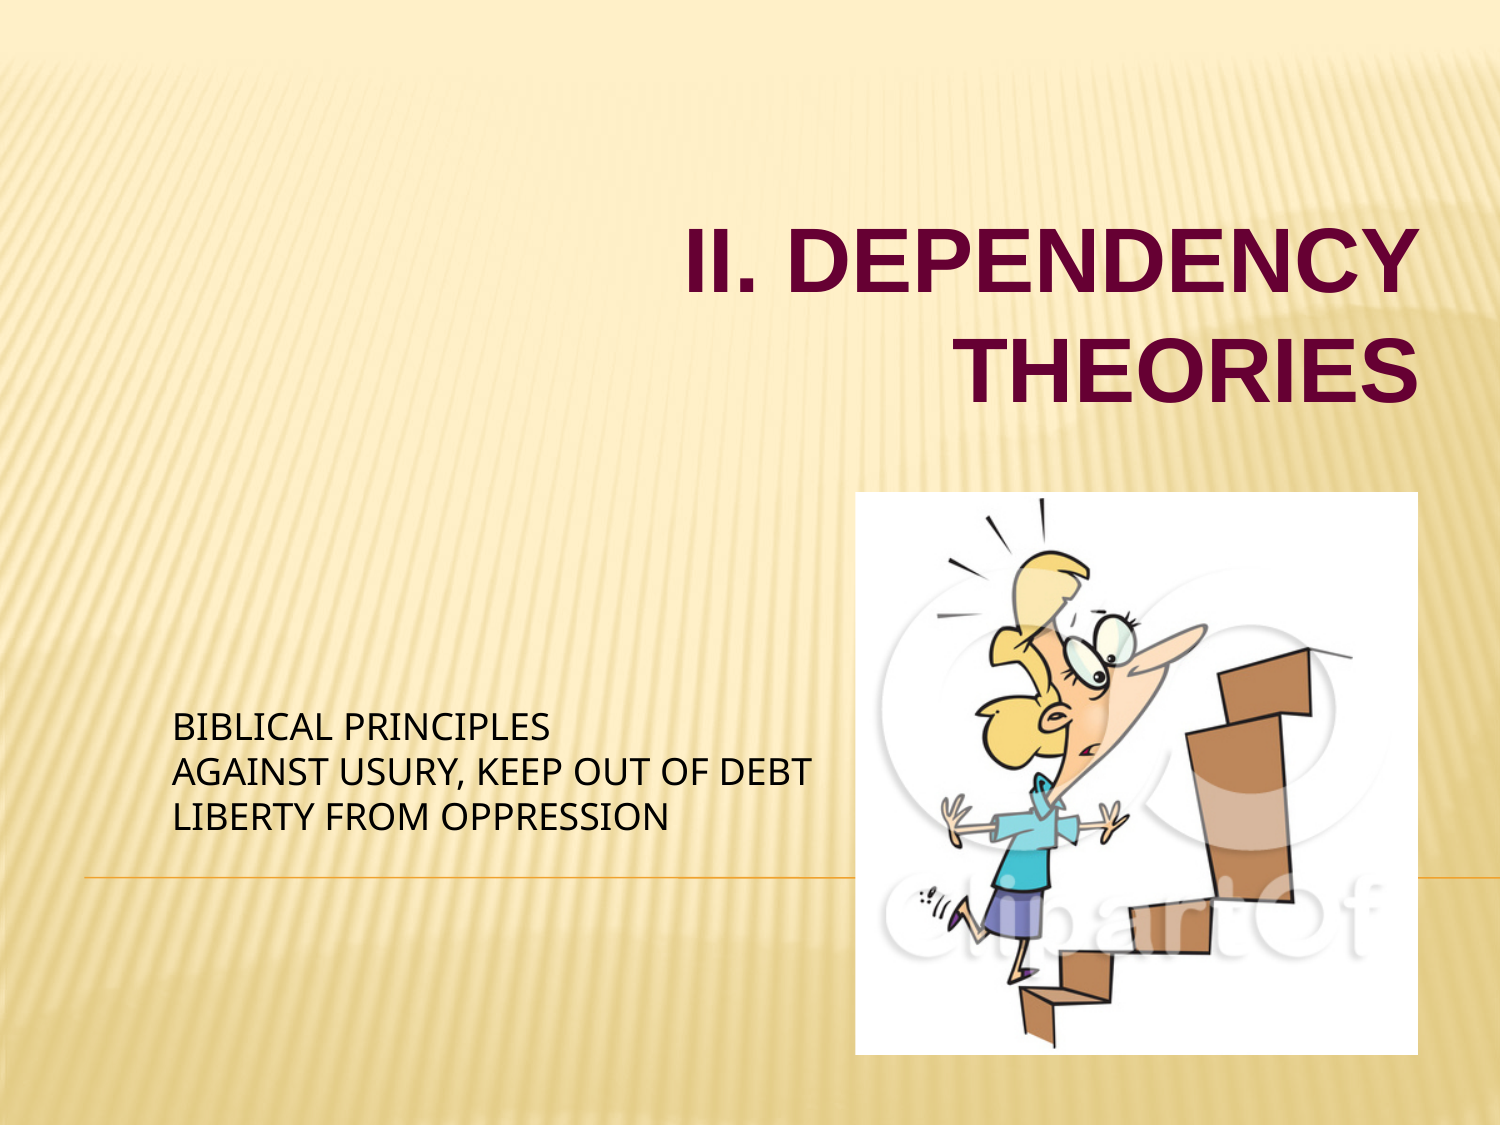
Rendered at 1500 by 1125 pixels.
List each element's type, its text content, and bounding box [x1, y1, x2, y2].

text_box II. DEPENDENCY THEORIES [585, 95, 1436, 528]
picture [855, 491, 1419, 1055]
text_box BIBLICAL PRINCIPLES AGAINST USURY, KEEP OUT OF DEBT LIBERTY FROM OPPRESSION [157, 695, 828, 846]
